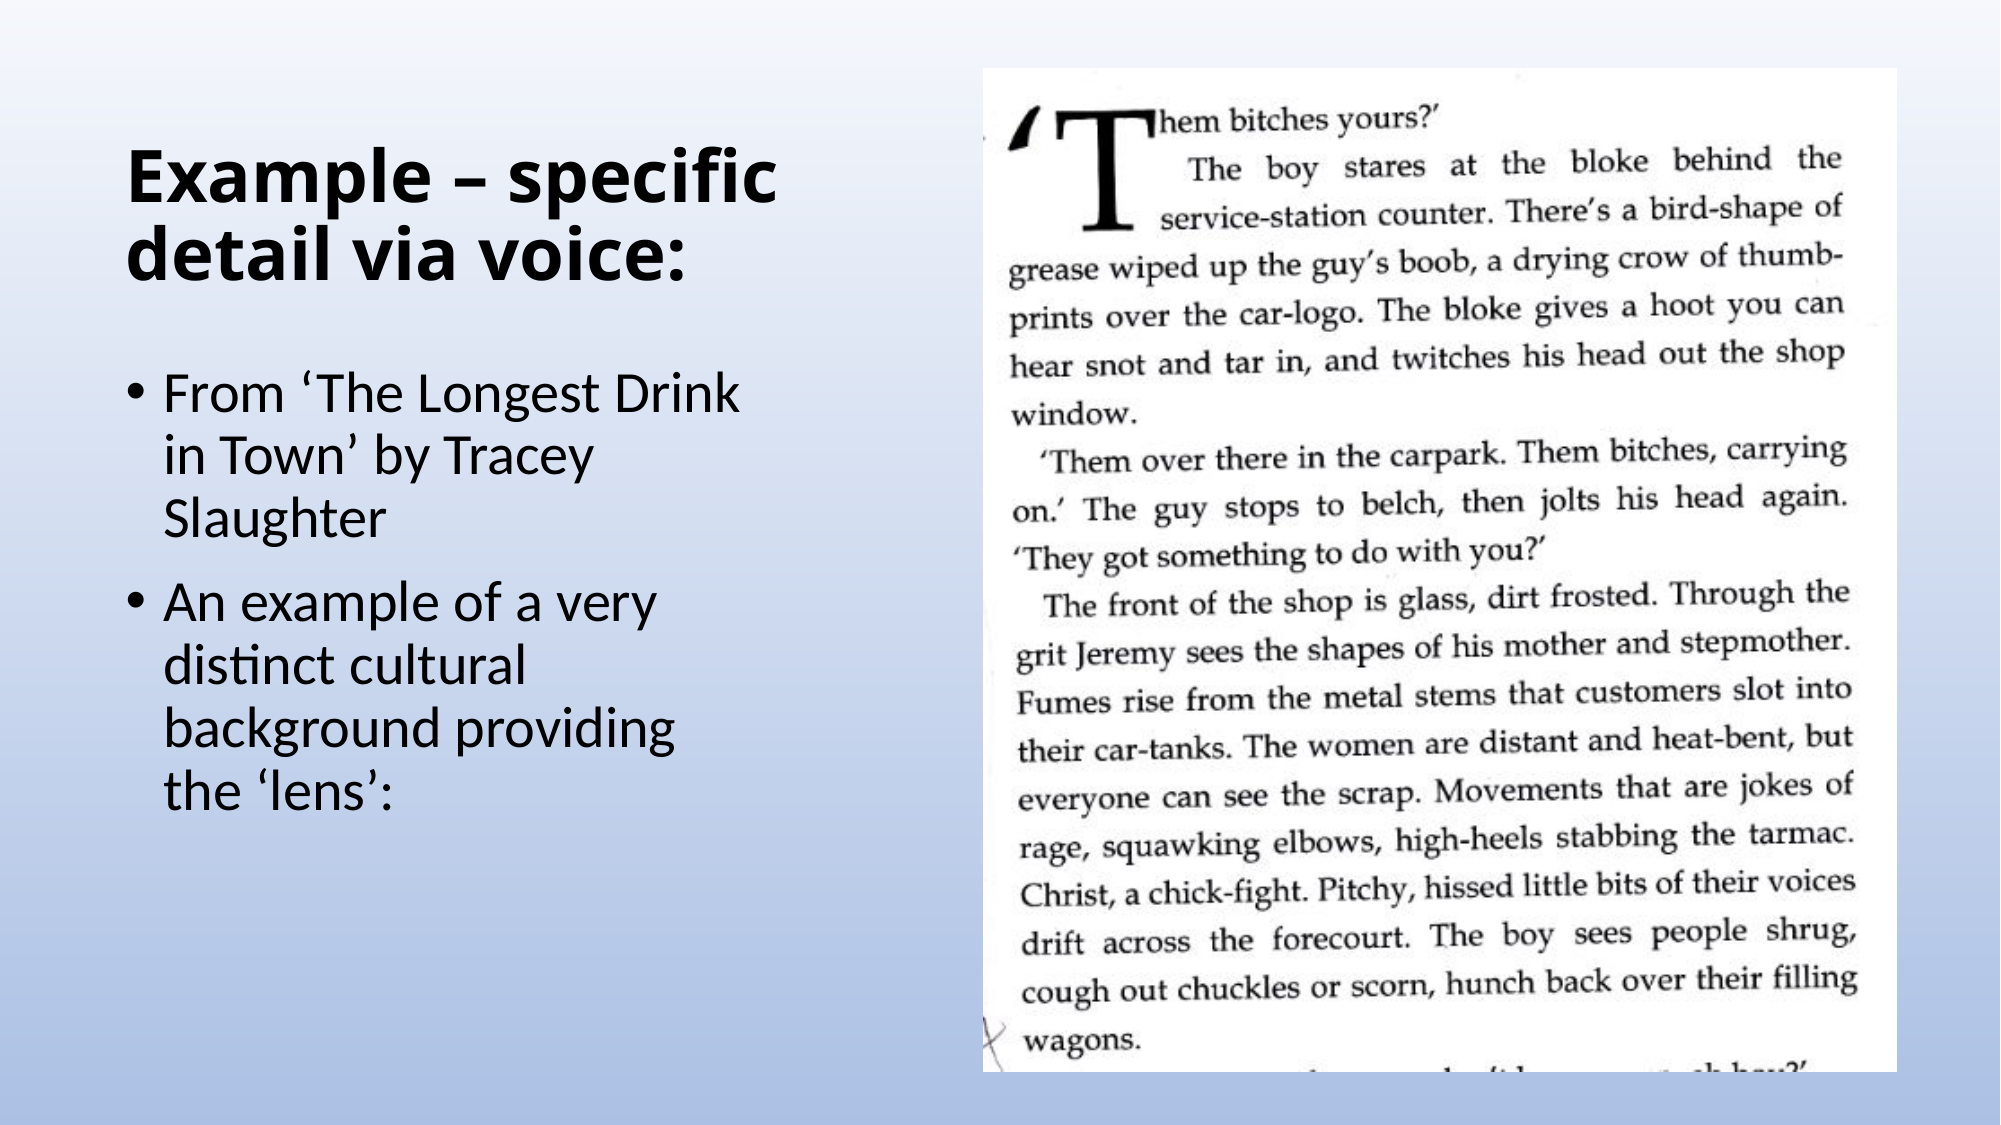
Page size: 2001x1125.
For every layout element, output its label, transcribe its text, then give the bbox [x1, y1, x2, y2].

picture [983, 68, 1897, 1072]
list From ‘The Longest Drink in Town’ by Tracey Slaughter An example of a very distinct cultural background providing the ‘lens’: [110, 354, 763, 919]
title Example – specific detail via voice: [110, 105, 800, 332]
